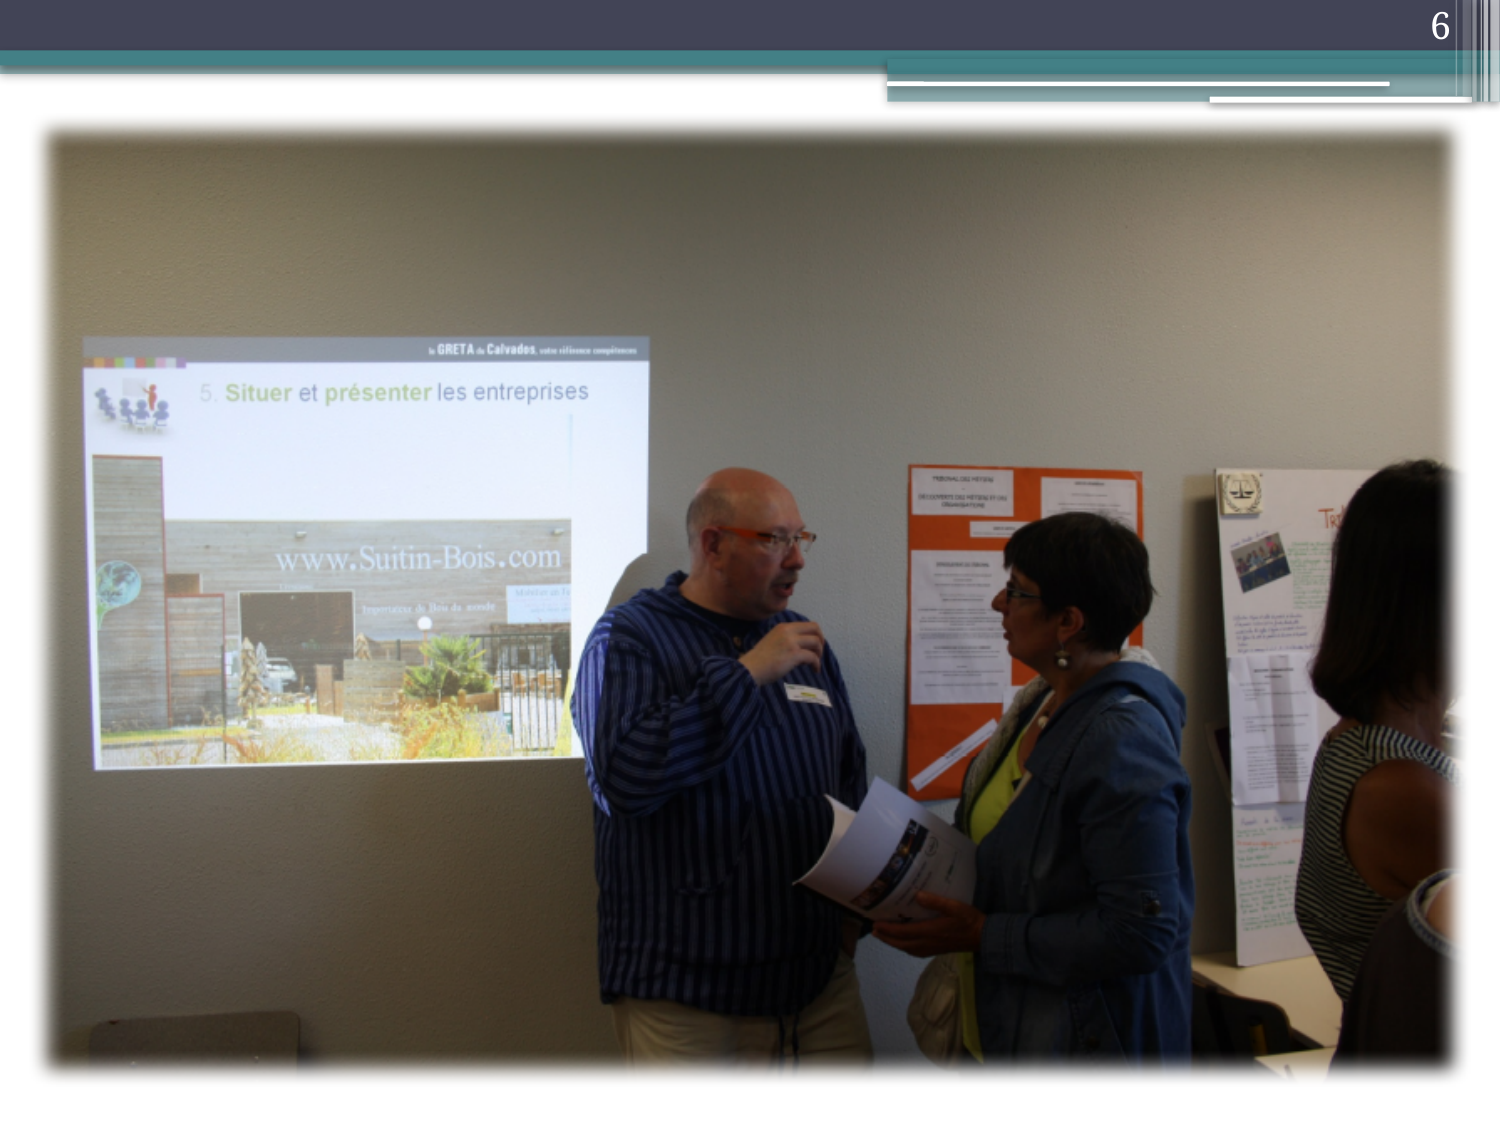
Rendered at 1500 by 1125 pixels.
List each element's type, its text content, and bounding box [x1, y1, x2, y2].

picture [29, 113, 1471, 1087]
slide_number 6 [1341, 0, 1466, 61]
